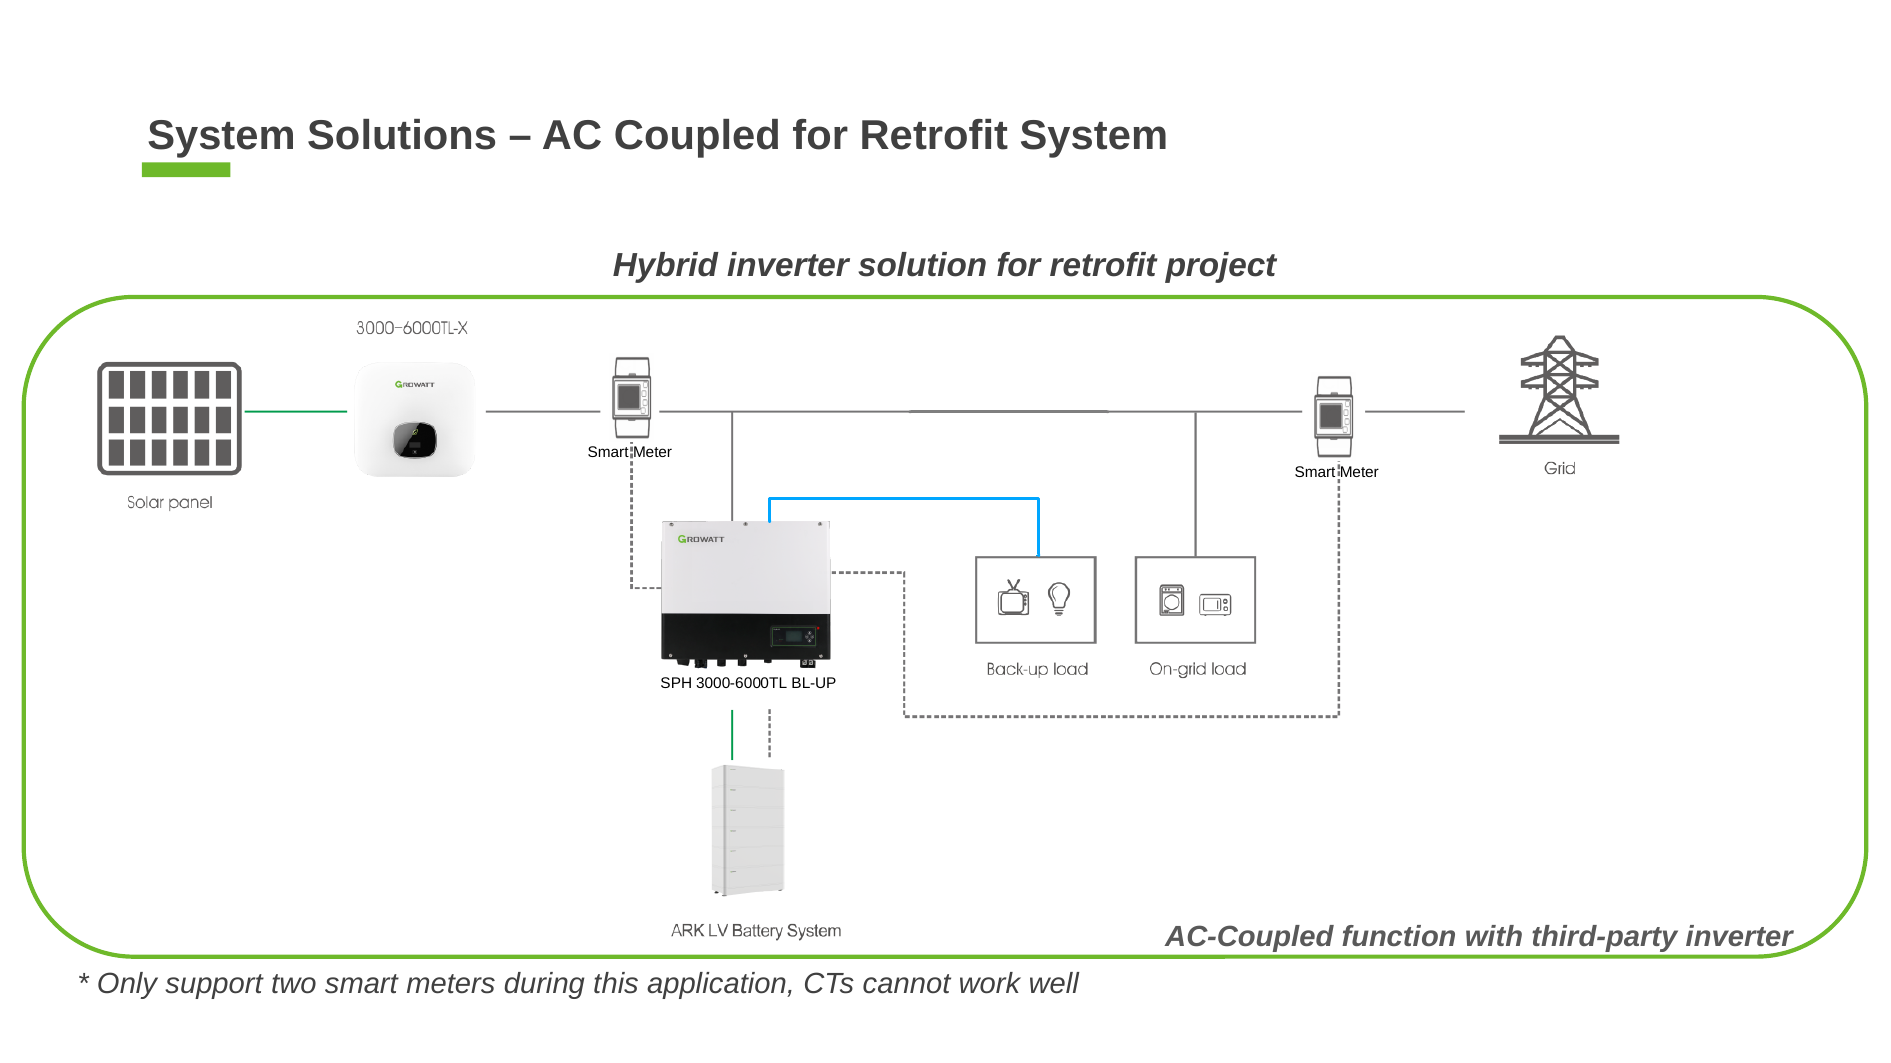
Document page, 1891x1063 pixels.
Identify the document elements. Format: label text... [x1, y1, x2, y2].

text_box [21, 294, 1869, 952]
text_box Hybrid inverter solution for retrofit project [472, 236, 1418, 291]
text_box * Only support two smart meters during this application, CTs cannot work well [47, 956, 1111, 1007]
text_box System Solutions – AC Coupled for Retrofit System [132, 100, 1489, 166]
picture [94, 318, 1622, 946]
text_box [140, 166, 233, 179]
text_box [98, 953, 1145, 959]
text_box AC-Coupled function with third-party inverter [1145, 909, 1814, 960]
